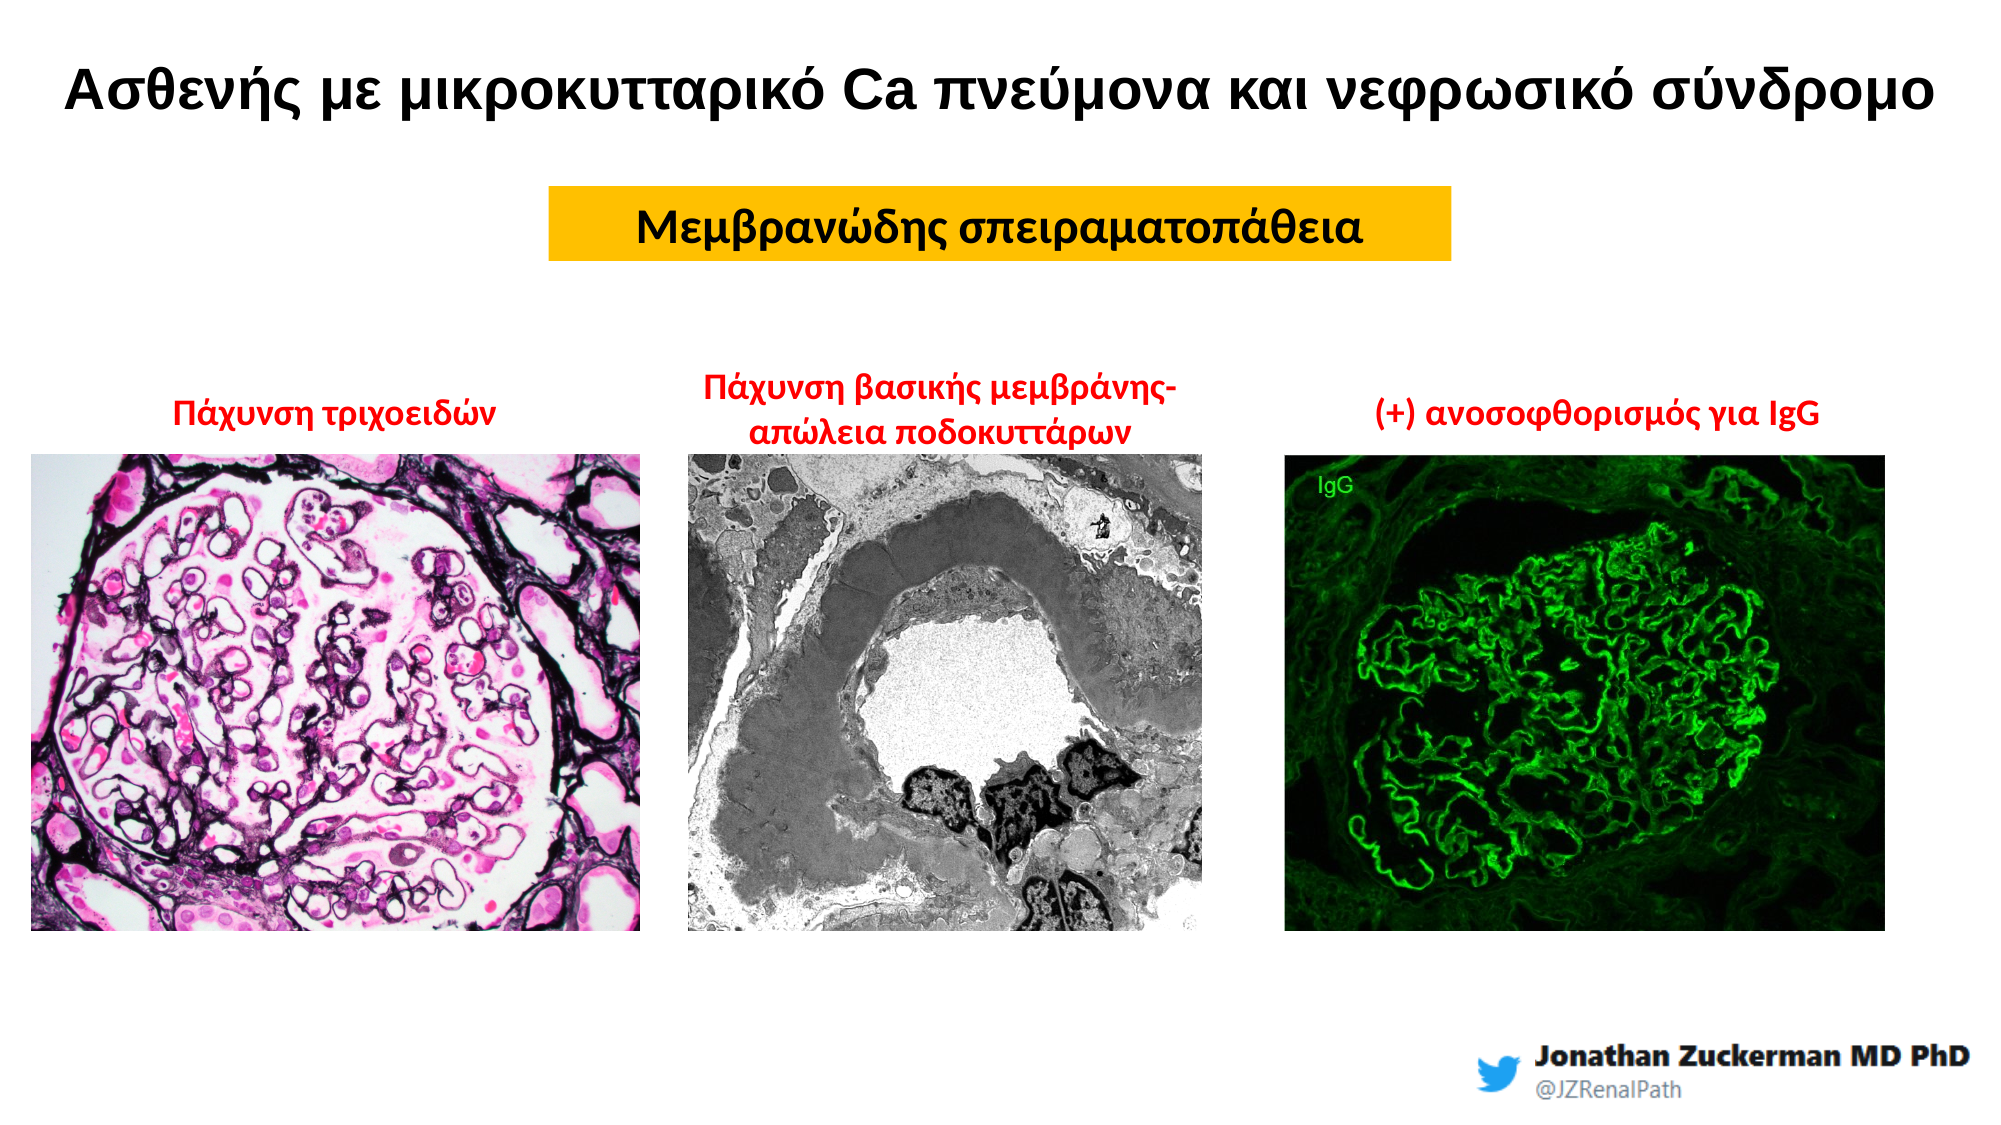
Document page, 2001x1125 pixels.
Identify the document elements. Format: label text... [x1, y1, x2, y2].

picture [1461, 1033, 1973, 1114]
text_box Πάχυνση βασικής μεμβράνης-απώλεια ποδοκυττάρων [652, 355, 1229, 460]
text_box Μεμβρανώδης σπειραματοπάθεια [548, 186, 1452, 261]
picture [688, 454, 1202, 931]
picture [1284, 454, 1885, 931]
text_box (+) ανοσοφθορισμός για IgG [1309, 380, 1885, 441]
text_box Πάχυνση τριχοειδών [47, 380, 623, 441]
picture [31, 454, 640, 931]
text_box Ασθενής με μικροκυτταρικό Ca πνεύμονα και νεφρωσικό σύνδρομο [0, 45, 2000, 127]
